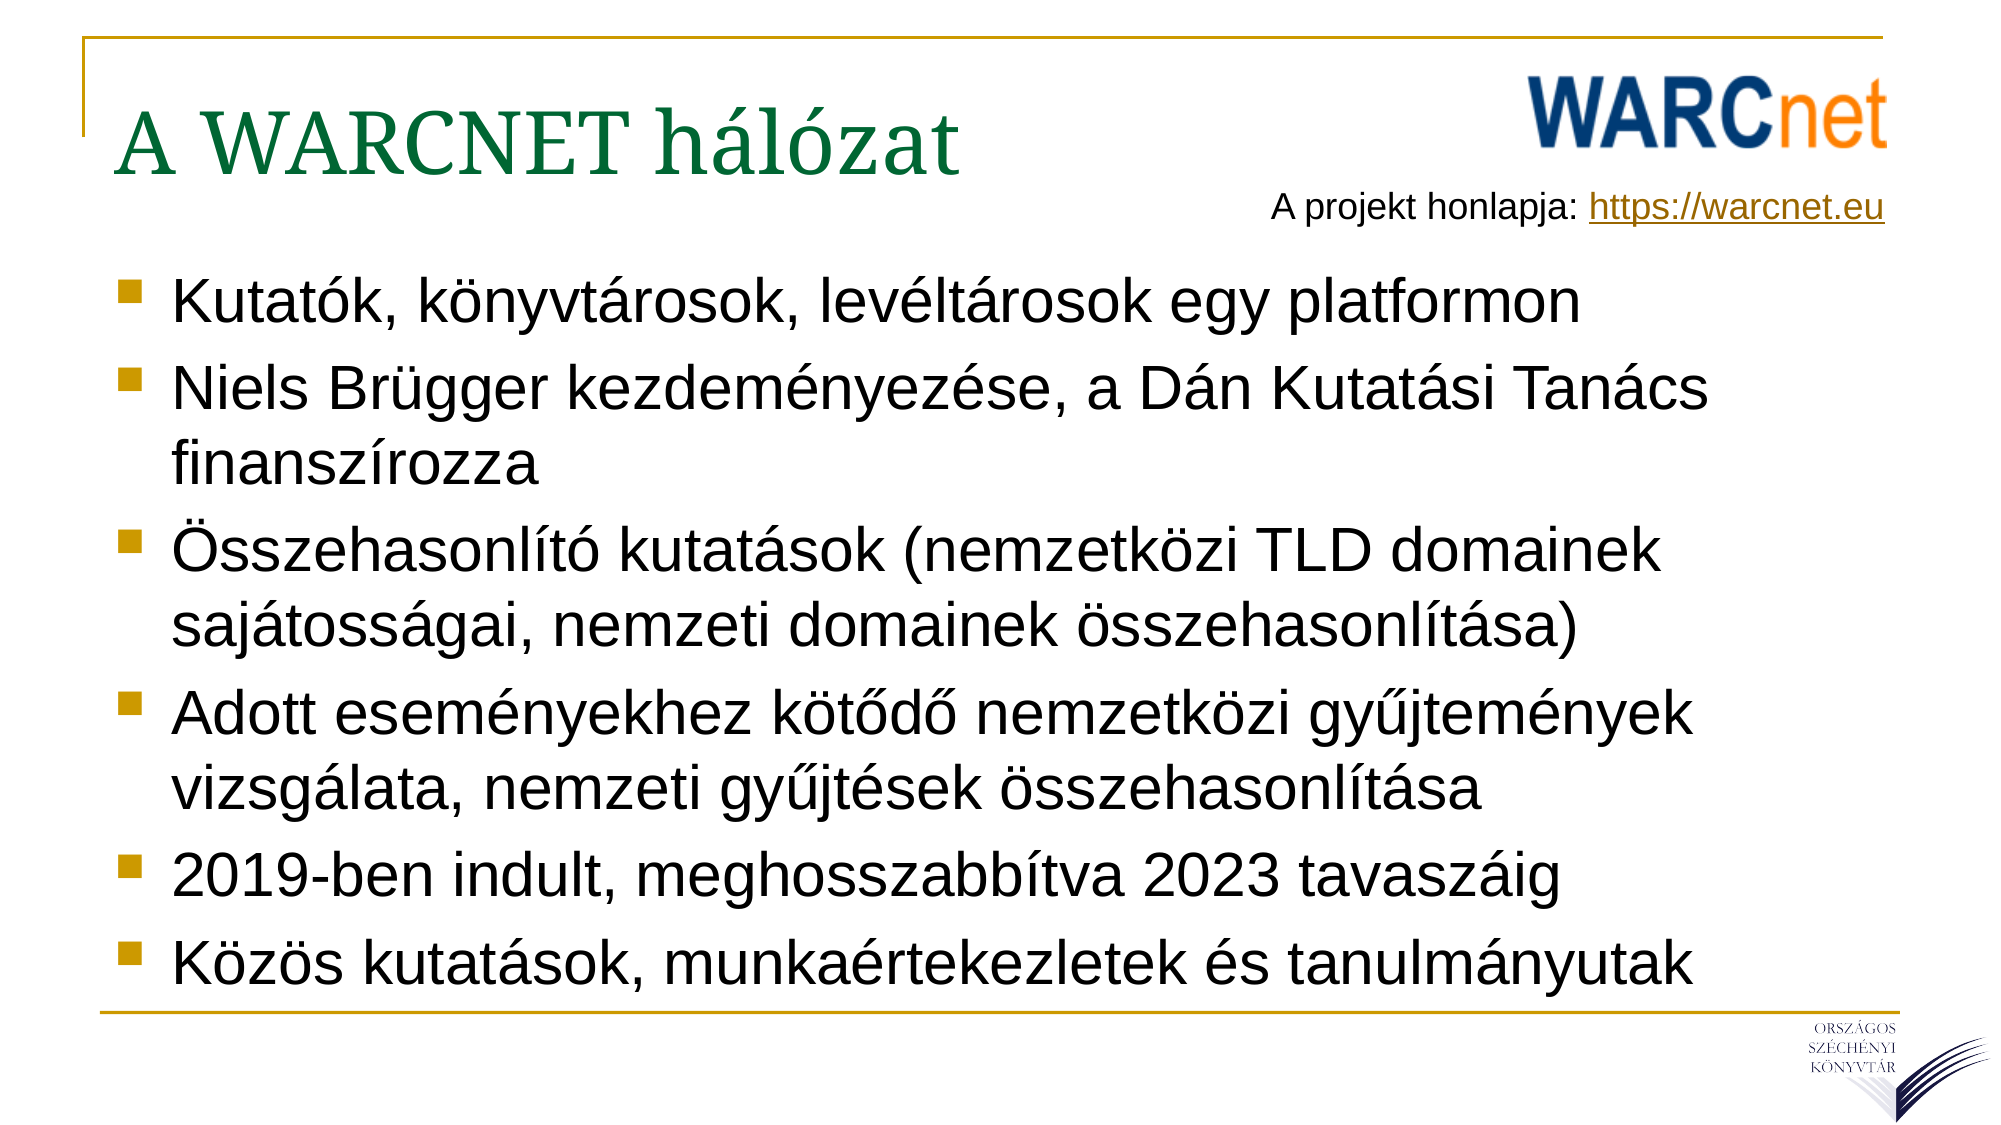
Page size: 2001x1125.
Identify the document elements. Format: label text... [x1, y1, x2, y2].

picture [1527, 73, 1887, 152]
title A WARCNET hálózat [99, 45, 1901, 233]
list Kutatók, könyvtárosok, levéltárosok egy platformon Niels Brügger kezdeményezése, a Dán Kutatási Tanács finanszírozza Összehasonlító kutatások (nemzetközi TLD domainek sajátosságai, nemzeti domainek összehasonlítása) Adott eseményekhez kötődő nemzetközi gyűjtemények vizsgálata, nemzeti gyűjtések összehasonlítása 2019-ben indult, meghosszabbítva 2023 tavaszáig Közös kutatások, munkaértekezletek és tanulmányutak [99, 251, 1897, 1005]
picture [1804, 1016, 1994, 1125]
text_box A projekt honlapja: https://warcnet.eu [1255, 175, 1900, 235]
